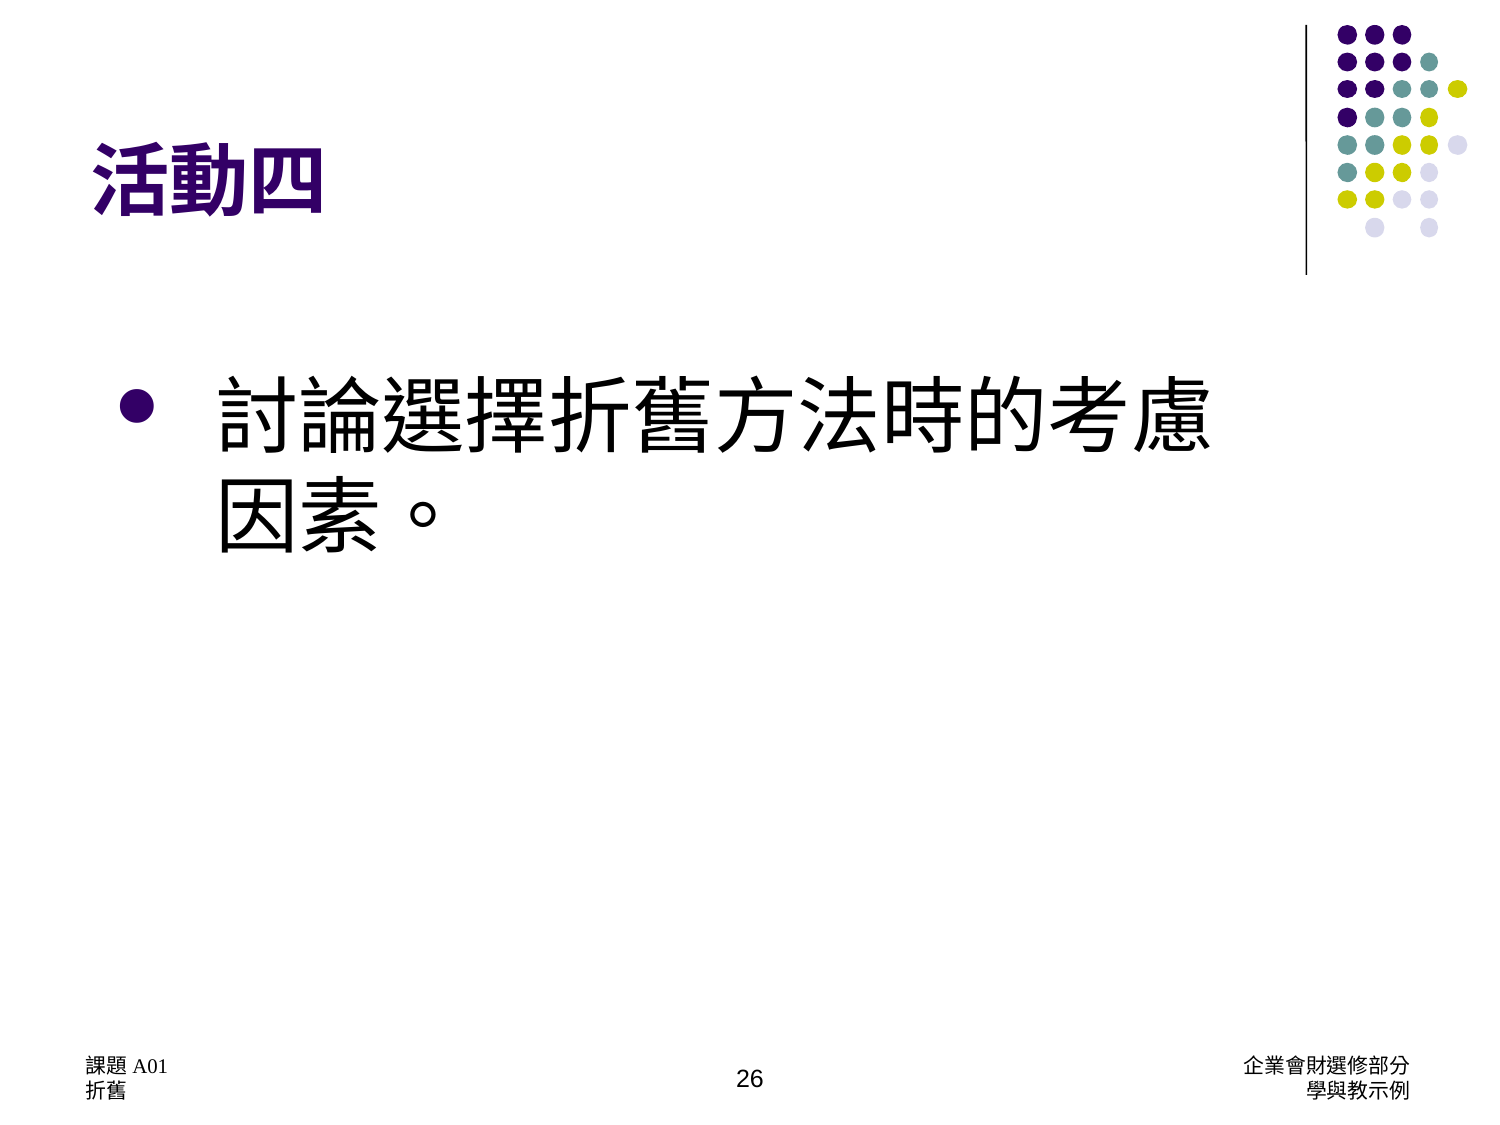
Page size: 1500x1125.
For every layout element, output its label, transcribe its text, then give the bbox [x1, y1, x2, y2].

list 討論選擇折舊方法時的考慮因素。 [100, 355, 1307, 932]
slide_number 企業會財選修部分 學與教示例 [868, 1020, 1425, 1096]
footer 26 [512, 1025, 988, 1100]
slide_number 課題A01 折舊 [70, 1020, 421, 1096]
title 活動四 [75, 20, 1313, 233]
